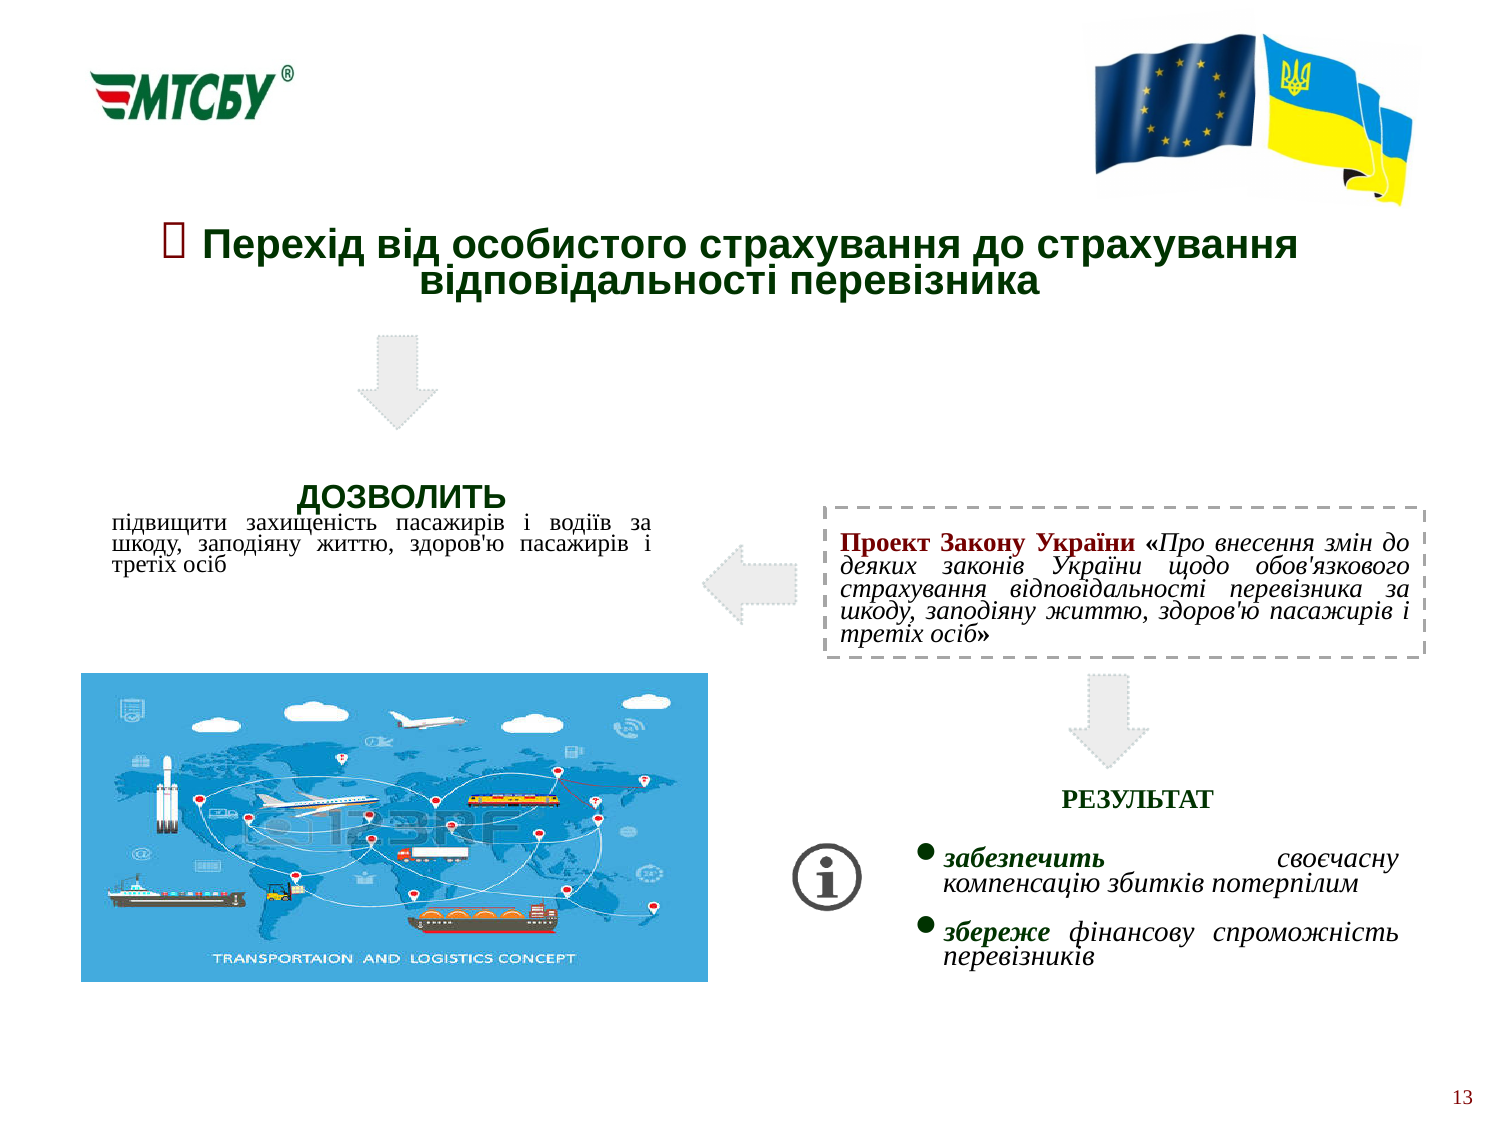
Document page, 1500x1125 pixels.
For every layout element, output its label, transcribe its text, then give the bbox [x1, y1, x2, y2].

text_box [357, 333, 440, 432]
text_box Проект Закону України «Про внесення змін до деяких законів України щодо обов'язкового страхування відповідальності перевізника за шкоду, заподіяну життю, здоров'ю пасажирів і третіх осіб» [824, 507, 1425, 658]
picture [85, 59, 299, 126]
text_box РЕЗУЛЬТАТ [1046, 779, 1250, 822]
text_box ДОЗВОЛИТЬ підвищити захищеність пасажирів і водіїв за шкоду, заподіяну життю, здоров'ю пасажирів і третіх осіб [96, 474, 668, 658]
text_box 13 [1425, 1067, 1500, 1125]
picture [784, 835, 869, 918]
picture [1083, 9, 1421, 208]
text_box [1068, 672, 1151, 771]
text_box [700, 544, 799, 626]
text_box  Перехід від особистого страхування до страхування відповідальності перевізника [91, 161, 1367, 315]
text_box забезпечить своєчасну компенсацію збитків потерпілим збереже фінансову спроможність перевізників [900, 834, 1415, 1022]
picture [80, 673, 708, 982]
